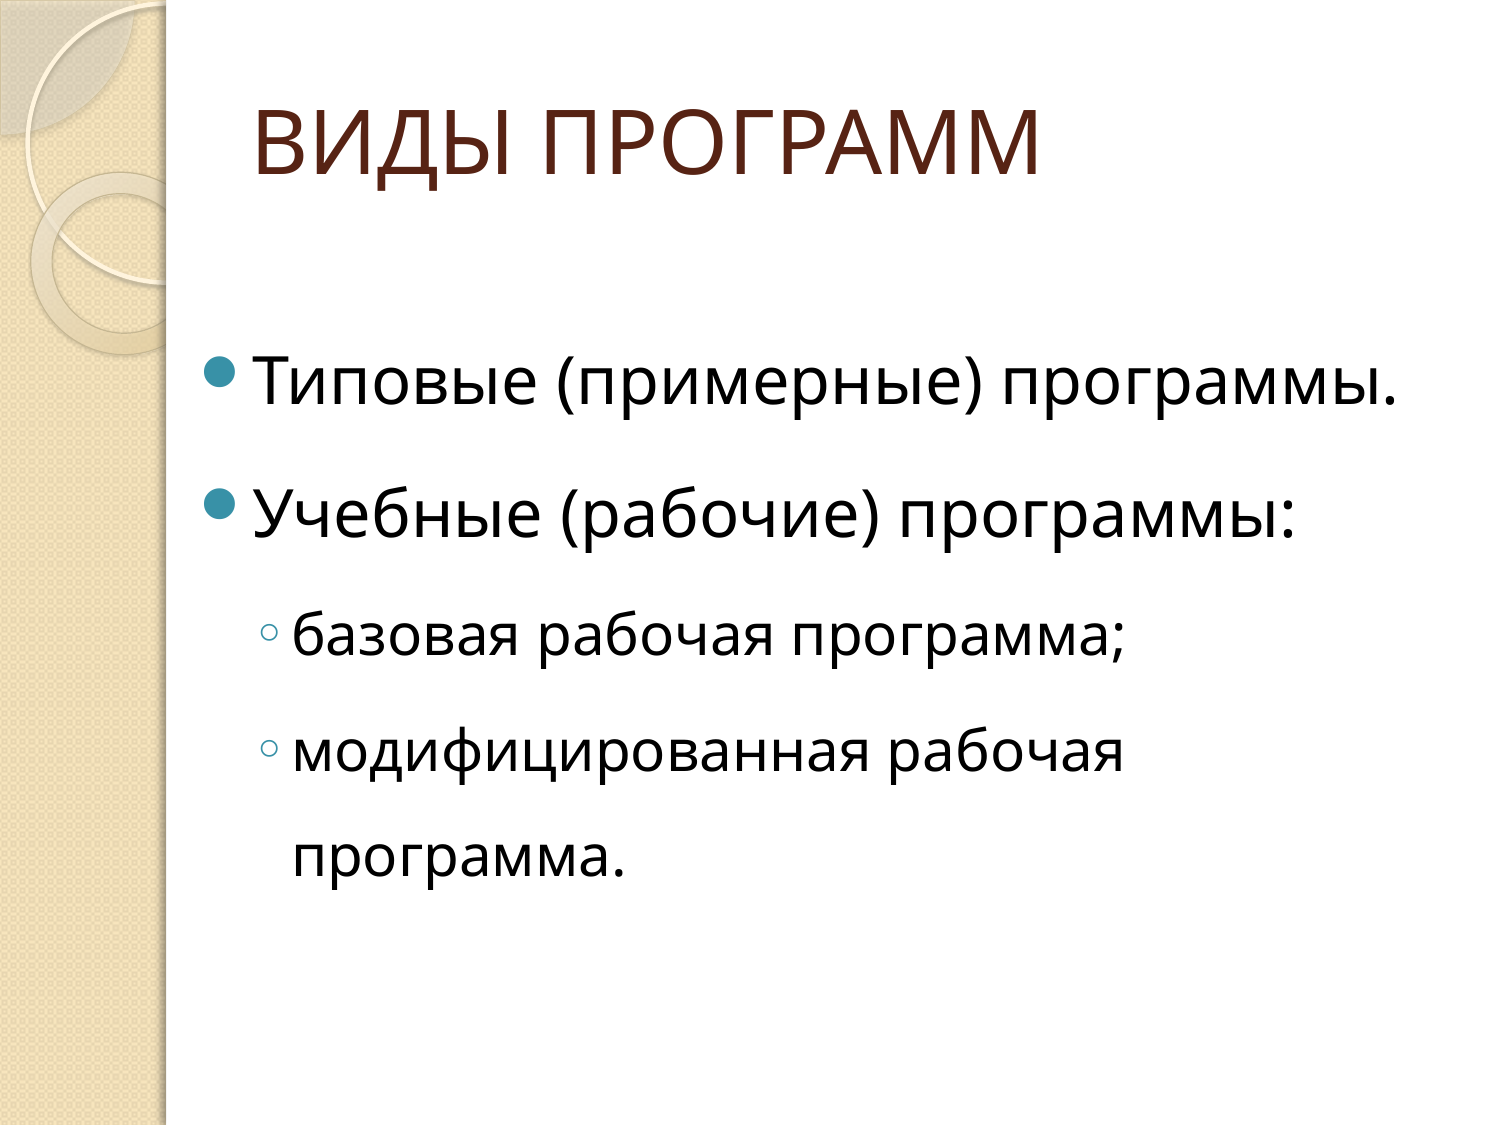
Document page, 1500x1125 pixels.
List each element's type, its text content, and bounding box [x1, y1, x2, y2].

list Типовые (примерные) программы. Учебные (рабочие) программы: базовая рабочая программа; модифицированная рабочая программа. [171, 290, 1483, 1106]
title ВИДЫ ПРОГРАММ [235, 45, 1466, 233]
